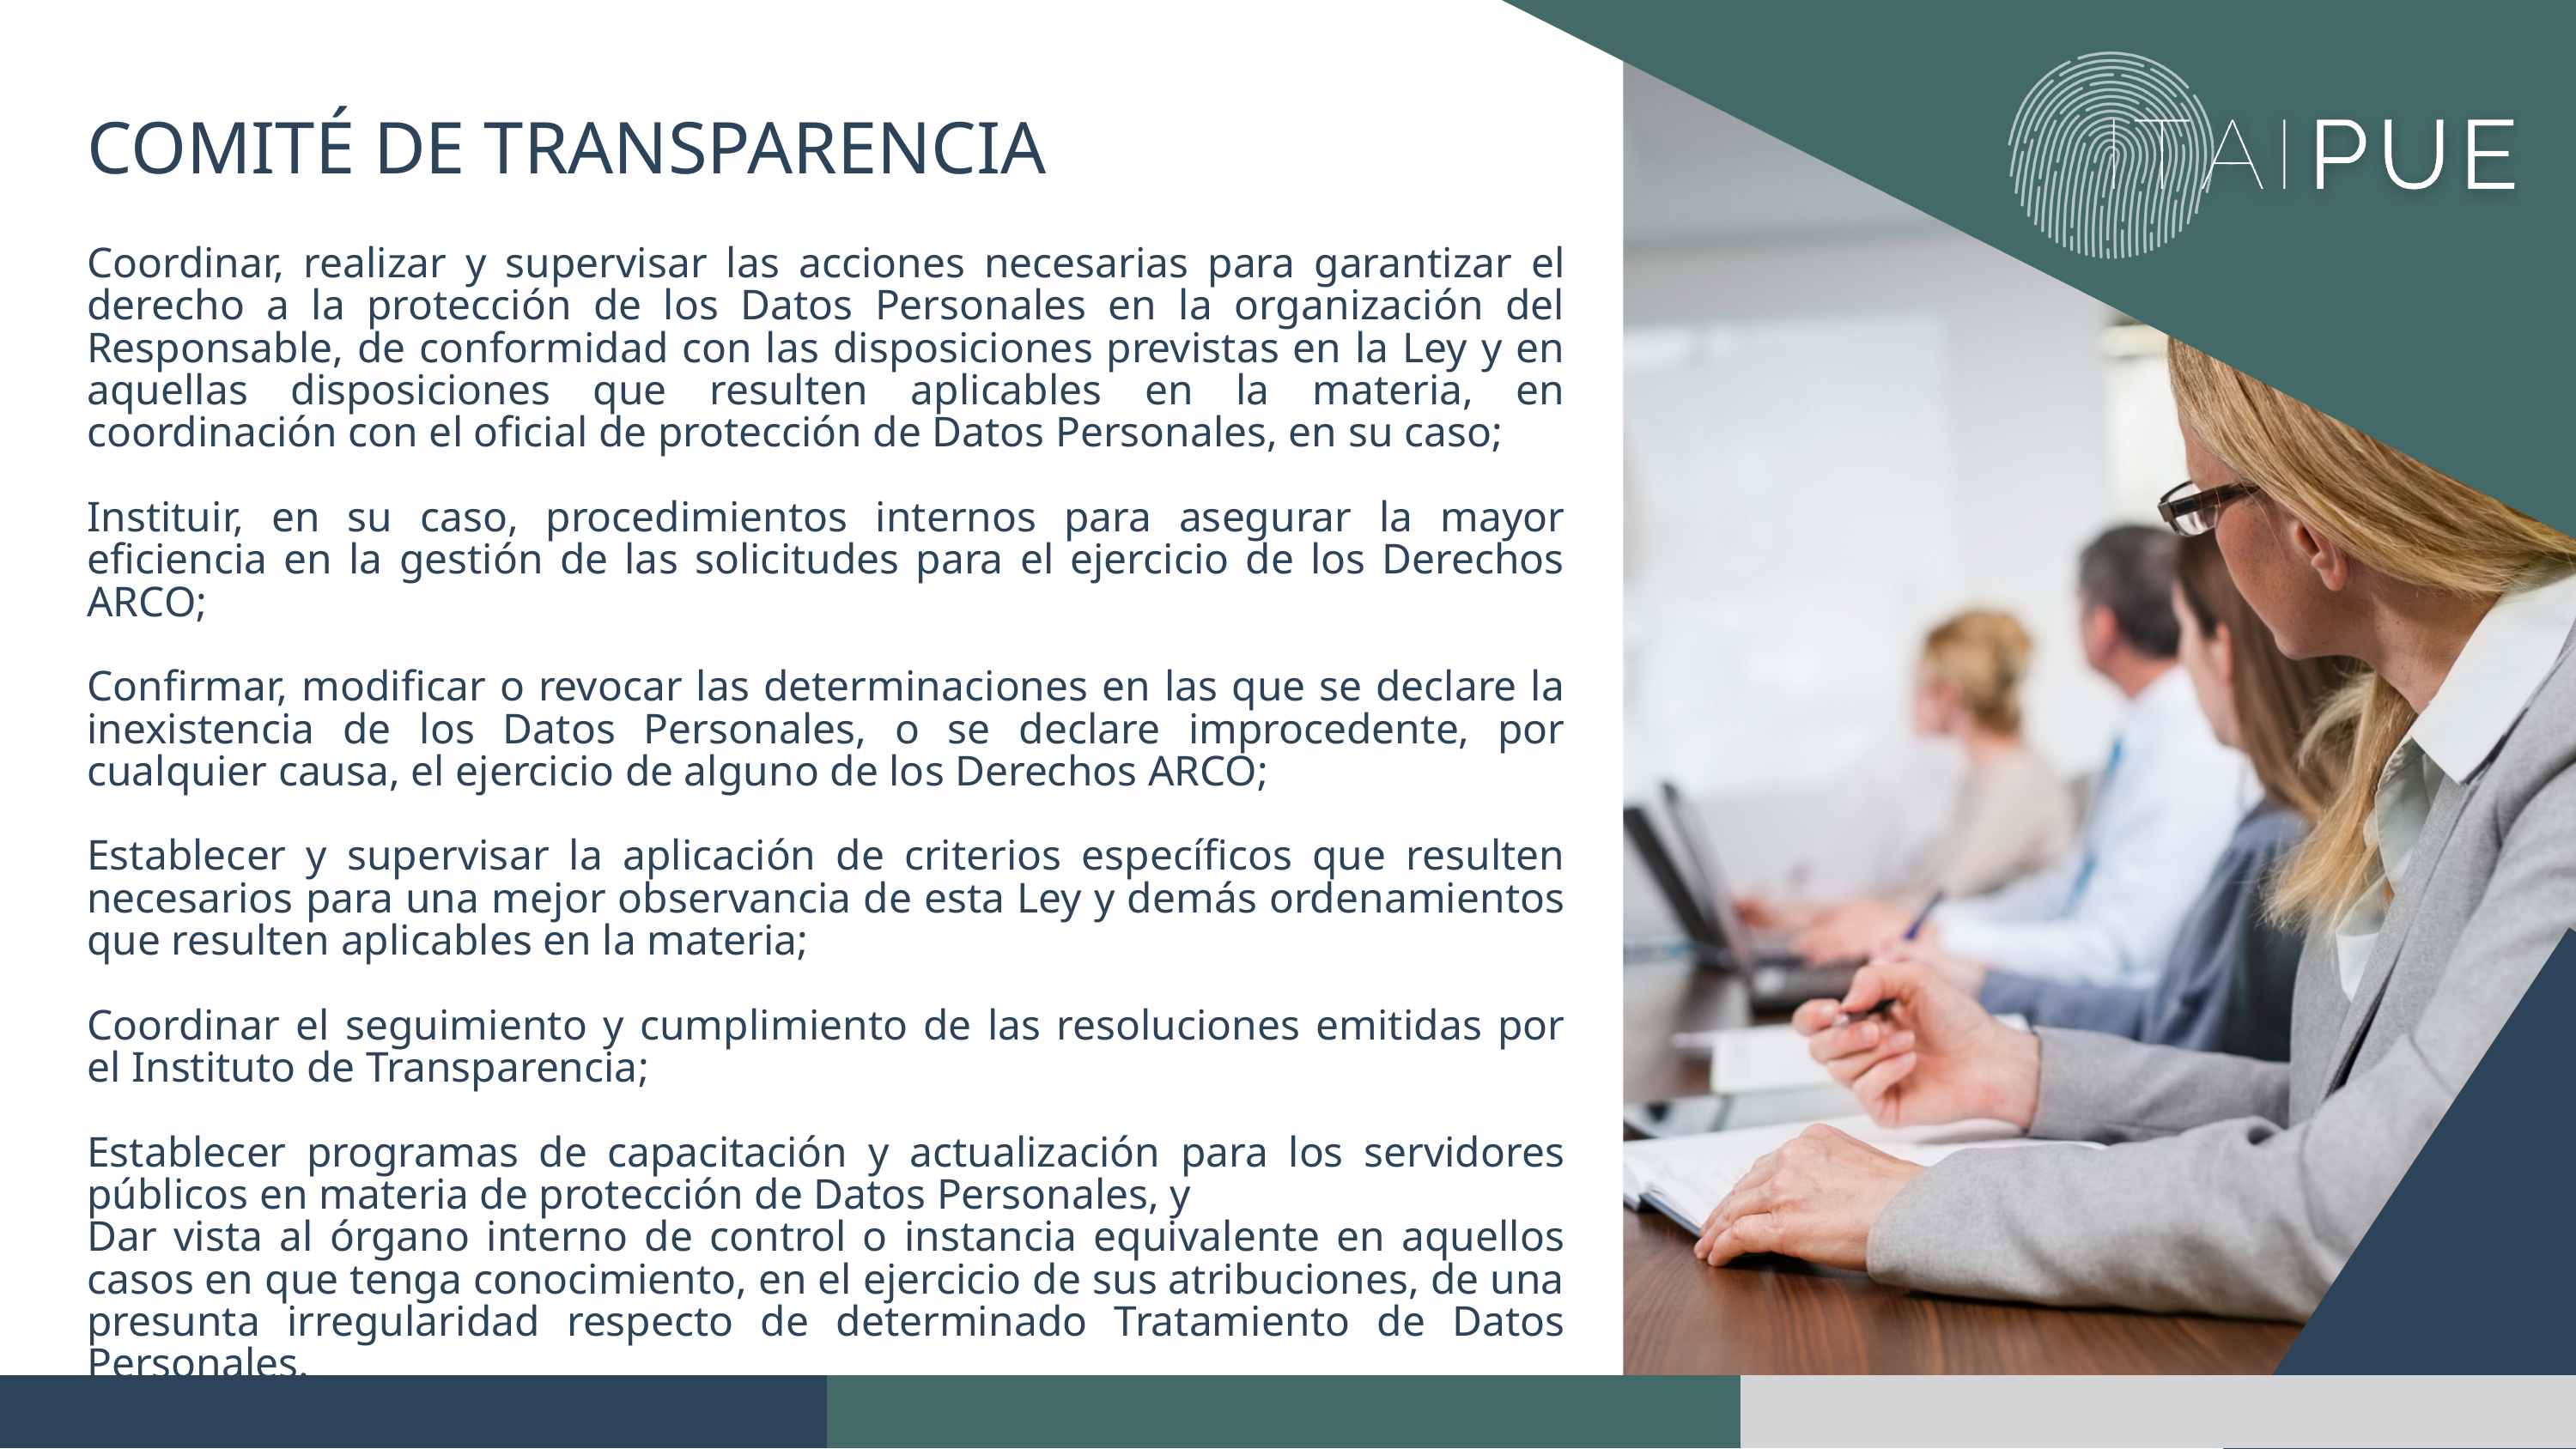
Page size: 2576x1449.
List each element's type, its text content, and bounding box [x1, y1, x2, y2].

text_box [1741, 1374, 2576, 1449]
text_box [826, 1374, 1741, 1449]
text_box [1501, 0, 2576, 540]
text_box COMITÉ DE TRANSPARENCIA [87, 102, 1112, 189]
text_box [2273, 927, 2576, 1374]
text_box [2005, 42, 2518, 266]
text_box Coordinar, realizar y supervisar las acciones necesarias para garantizar el derecho a la protección de los Datos Personales en la organización del Responsable, de conformidad con las disposiciones previstas en la Ley y en aquellas disposiciones que resulten aplicables en la materia, en coordinación con el oficial de protección de Datos Personales, en su caso; Instituir, en su caso, procedimientos internos para asegurar la mayor eficiencia en la gestión de las solicitudes para el ejercicio de los Derechos ARCO; Confirmar, modificar o revocar las determinaciones en las que se declare la inexistencia de los Datos Personales, o se declare improcedente, por cualquier causa, el ejercicio de alguno de los Derechos ARCO; Establecer y supervisar la aplicación de criterios específicos que resulten necesarios para una mejor observancia de esta Ley y demás ordenamientos que resulten aplicables en la materia; Coordinar el seguimiento y cumplimiento de las resoluciones emitidas por el Instituto de Transparencia; Establecer programas de capacitación y actualización para los servidores públicos en materia de protección de Datos Personales, y Dar vista al órgano interno de control o instancia equivalente en aquellos casos en que tenga conocimiento, en el ejercicio de sus atribuciones, de una presunta irregularidad respecto de determinado Tratamiento de Datos Personales. [87, 243, 1568, 1373]
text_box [0, 1374, 825, 1449]
text_box [1623, 62, 2576, 1373]
